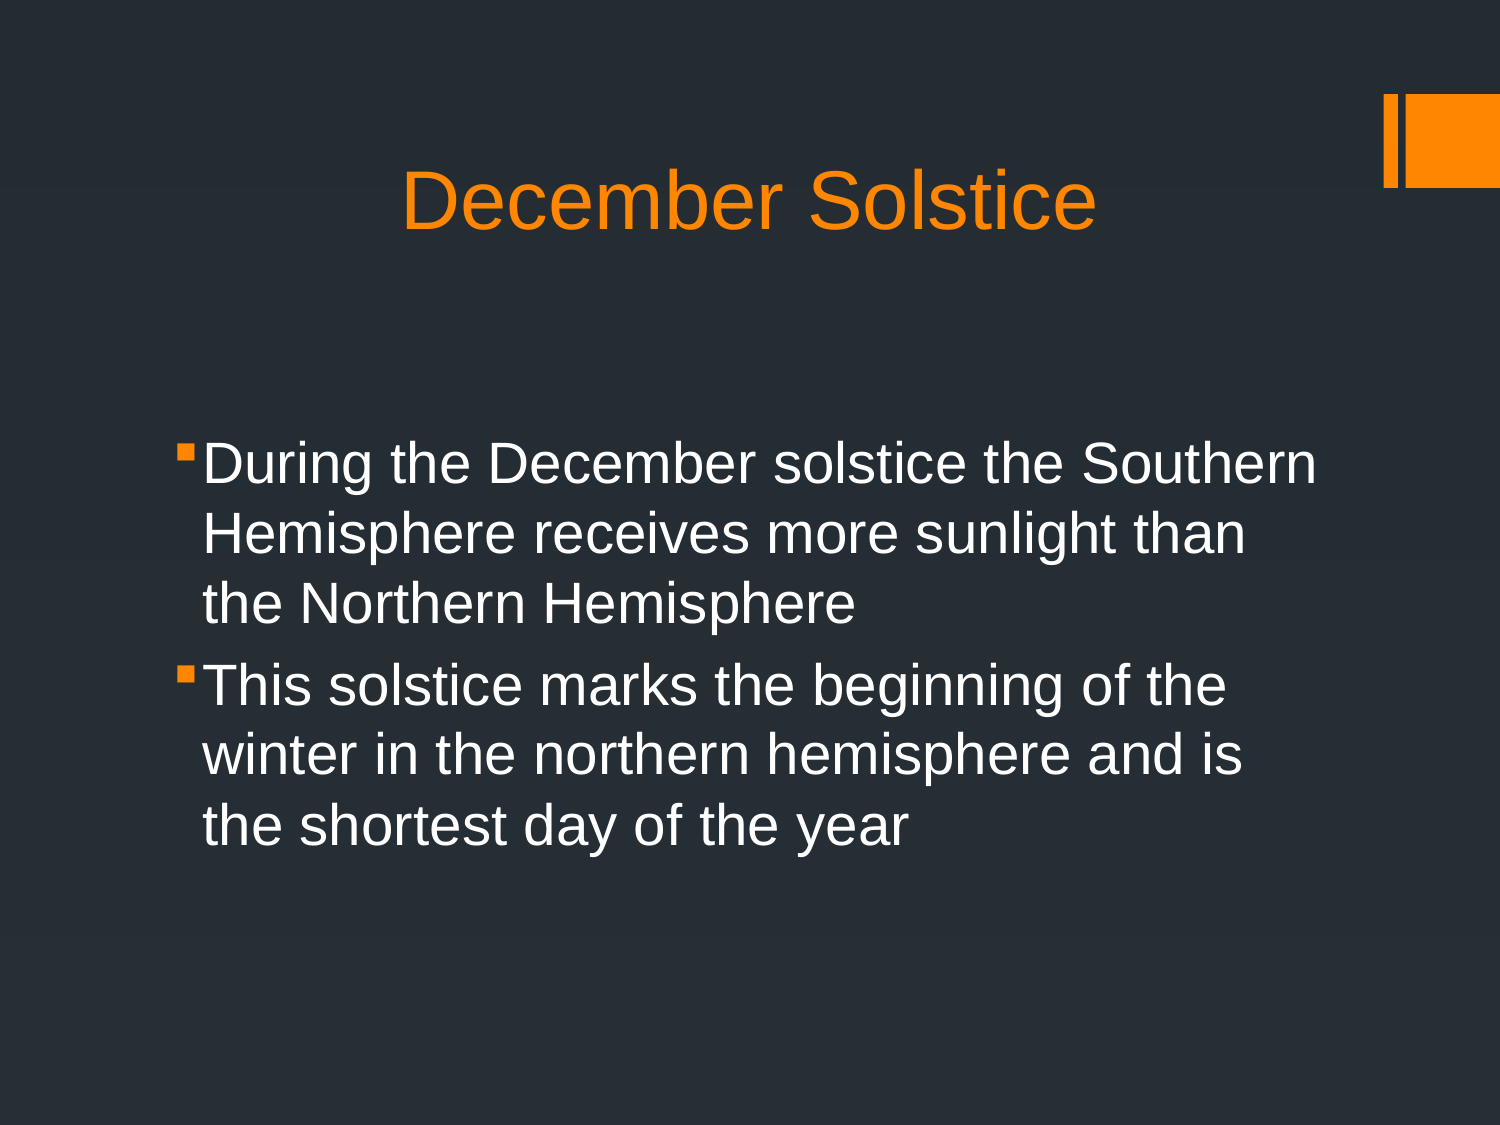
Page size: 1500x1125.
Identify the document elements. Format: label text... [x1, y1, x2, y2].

title December Solstice [150, 64, 1350, 254]
list During the December solstice the Southern Hemisphere receives more sunlight than the Northern Hemisphere This solstice marks the beginning of the winter in the northern hemisphere and is the shortest day of the year [150, 417, 1350, 999]
